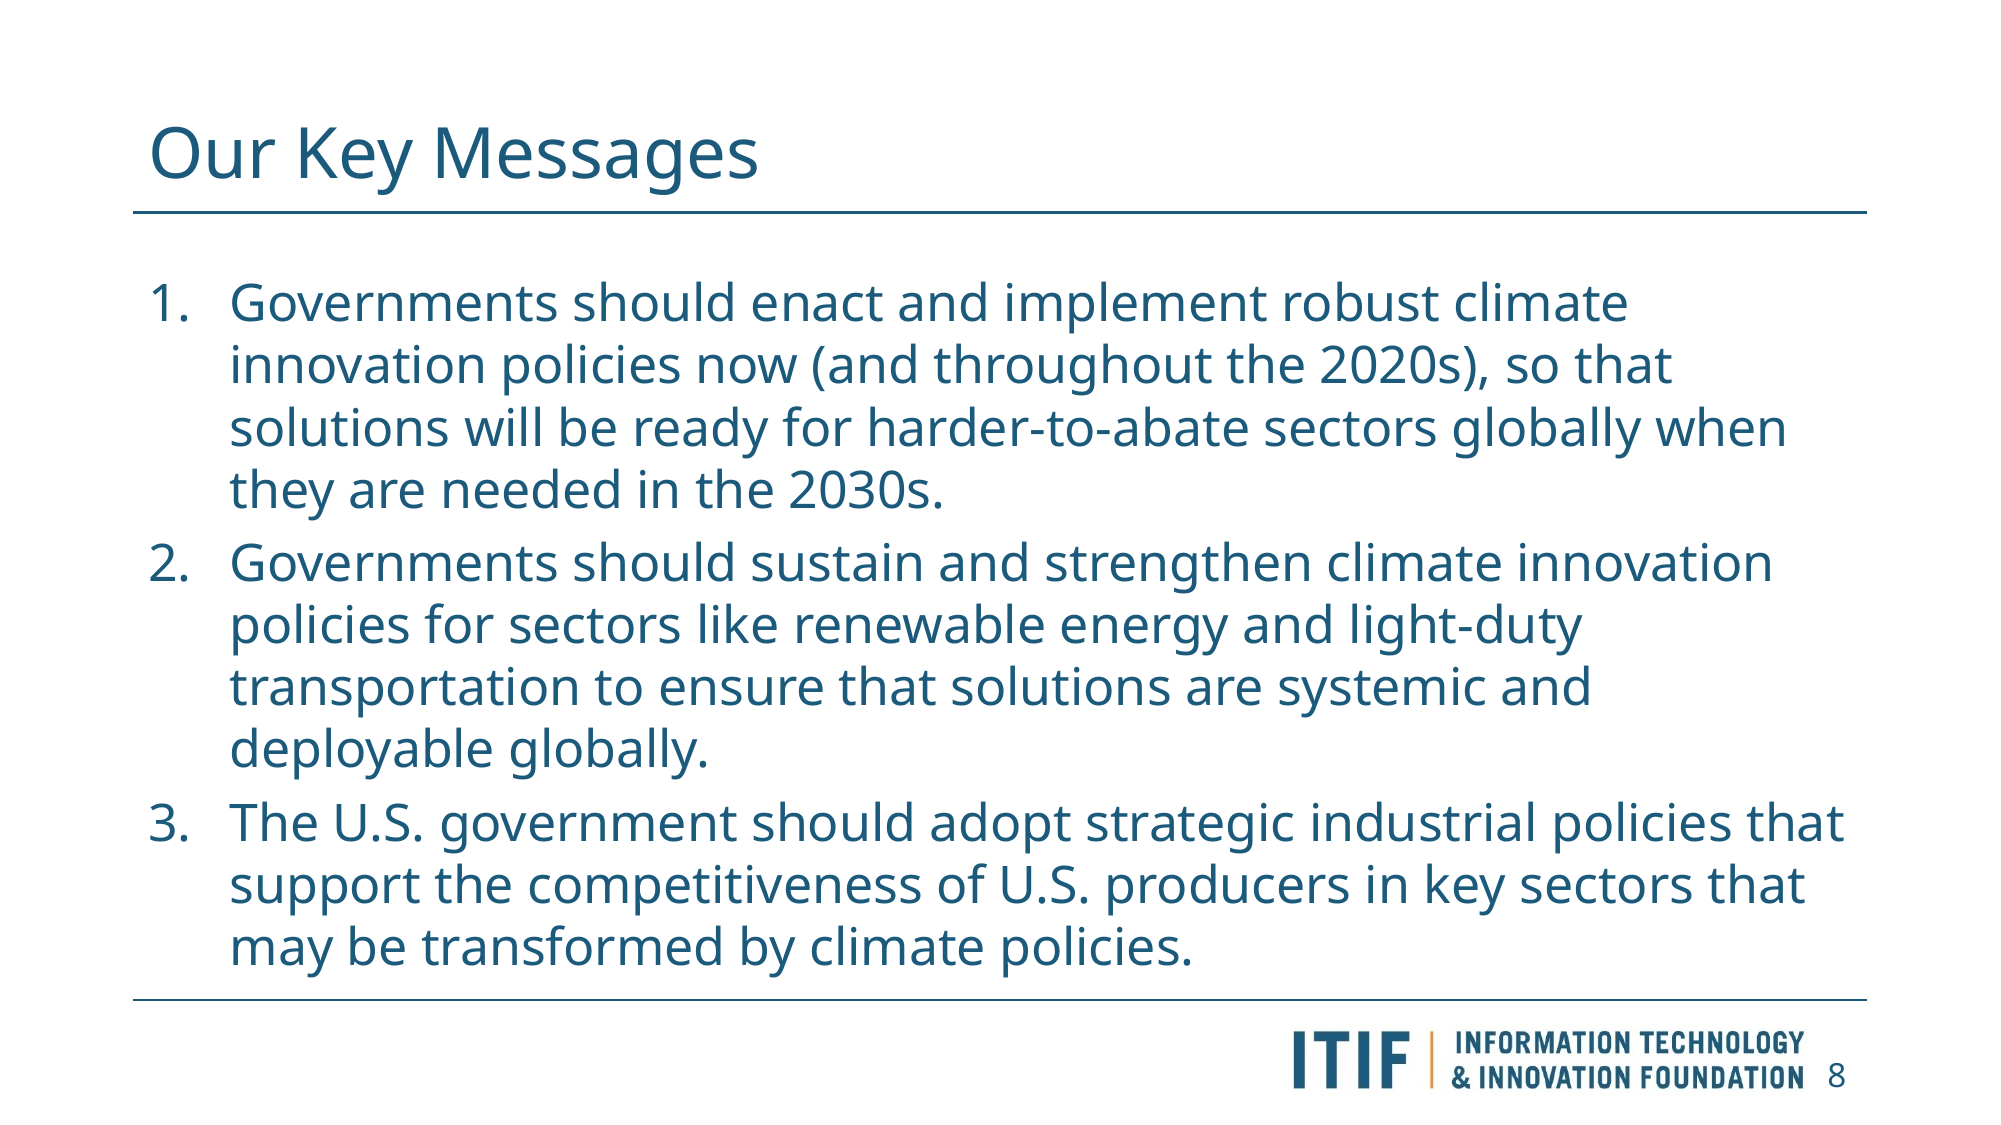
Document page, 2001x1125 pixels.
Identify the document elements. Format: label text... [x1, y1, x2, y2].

list Governments should enact and implement robust climate innovation policies now (and throughout the 2020s), so that solutions will be ready for harder-to-abate sectors globally when they are needed in the 2030s. Governments should sustain and strengthen climate innovation policies for sectors like renewable energy and light-duty transportation to ensure that solutions are systemic and deployable globally. The U.S. government should adopt strategic industrial policies that support the competitiveness of U.S. producers in key sectors that may be transformed by climate policies. [133, 262, 1867, 988]
slide_number 8 [1812, 1046, 1888, 1094]
title Our Key Messages [133, 50, 1867, 200]
picture [1287, 1024, 1808, 1095]
